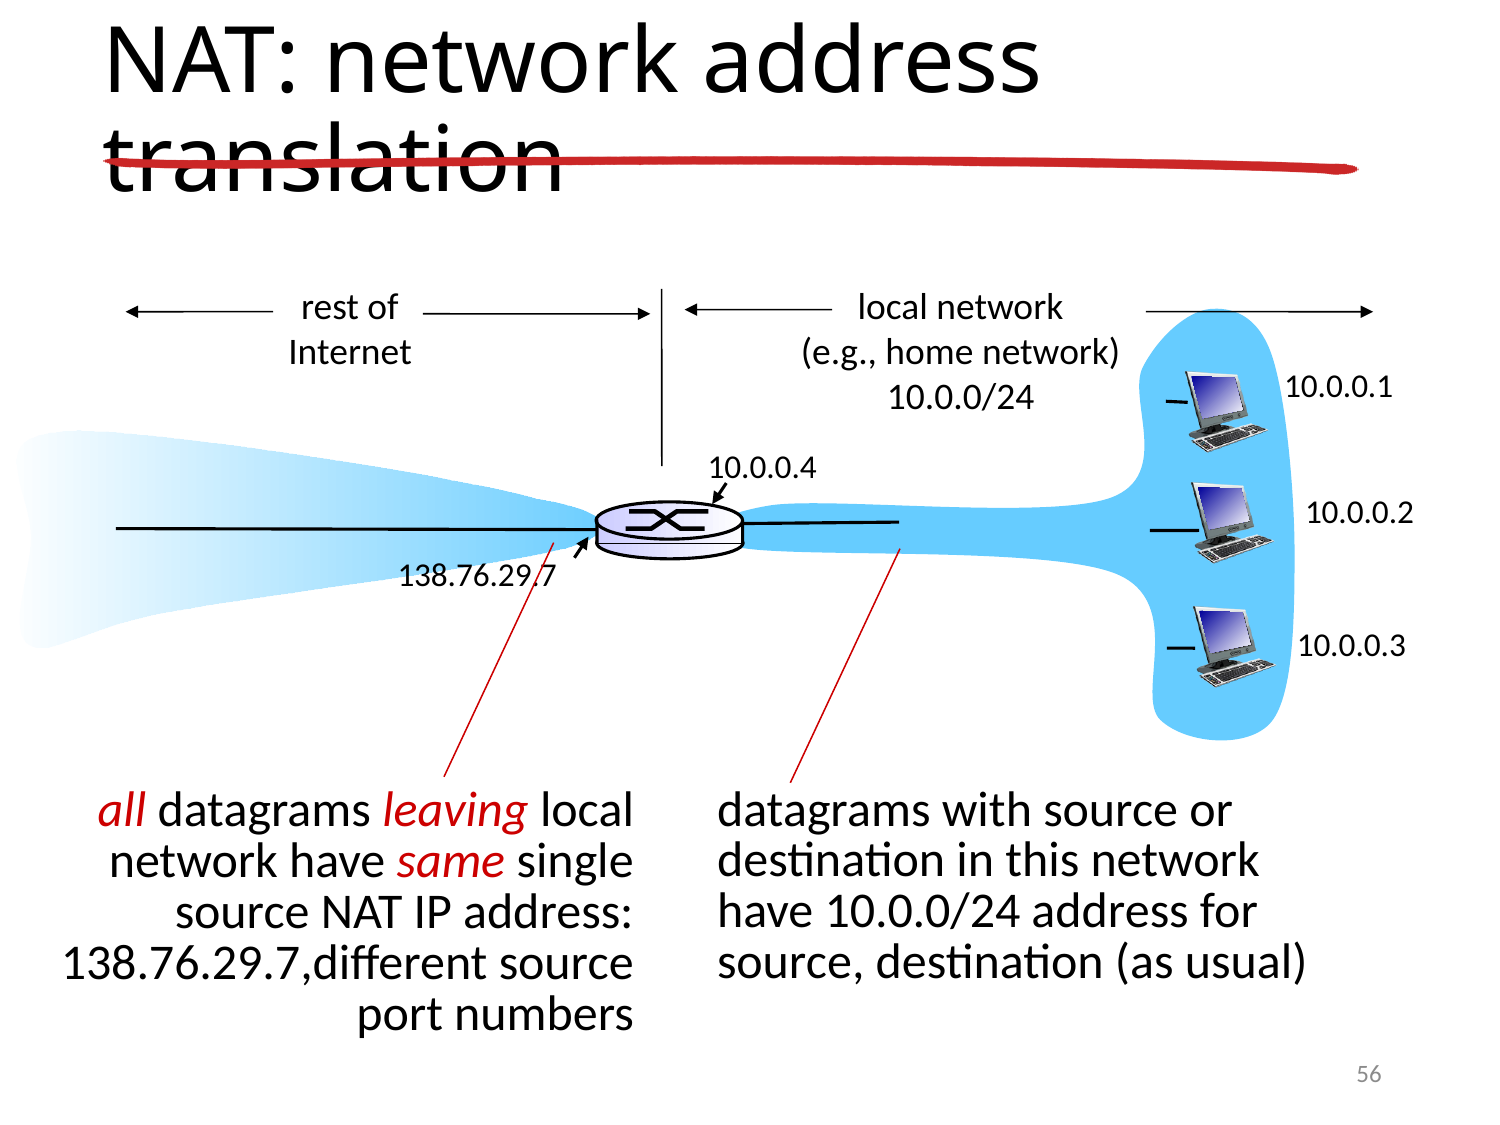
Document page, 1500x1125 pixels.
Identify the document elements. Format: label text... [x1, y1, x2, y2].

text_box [1189, 601, 1296, 694]
text_box [712, 483, 727, 501]
text_box [16, 430, 596, 648]
slide_number 56 [1059, 1042, 1397, 1103]
text_box [574, 536, 589, 558]
text_box all datagrams leaving local network have same single source NAT IP address: 138.76.29.7,different source port numbers [44, 778, 649, 1049]
text_box 138.76.29.7 [382, 545, 572, 600]
text_box [427, 307, 651, 321]
text_box 10.0.0.1 [1269, 356, 1409, 412]
text_box [125, 305, 273, 318]
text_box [1182, 367, 1288, 460]
text_box [684, 303, 833, 316]
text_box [1188, 478, 1294, 570]
text_box 10.0.0.2 [1294, 483, 1430, 538]
text_box datagrams with source or destination in this network have 10.0.0/24 address for source, destination (as usual) [702, 777, 1323, 997]
text_box 10.0.0.4 [692, 437, 832, 493]
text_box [596, 501, 744, 559]
text_box rest of Internet [273, 274, 427, 380]
text_box 10.0.0.3 [1296, 615, 1422, 670]
title NAT: network address translation [87, 37, 1415, 187]
text_box local network (e.g., home network) 10.0.0/24 [785, 274, 1136, 425]
text_box [744, 312, 1295, 741]
picture [98, 151, 1373, 180]
text_box [1145, 305, 1374, 318]
